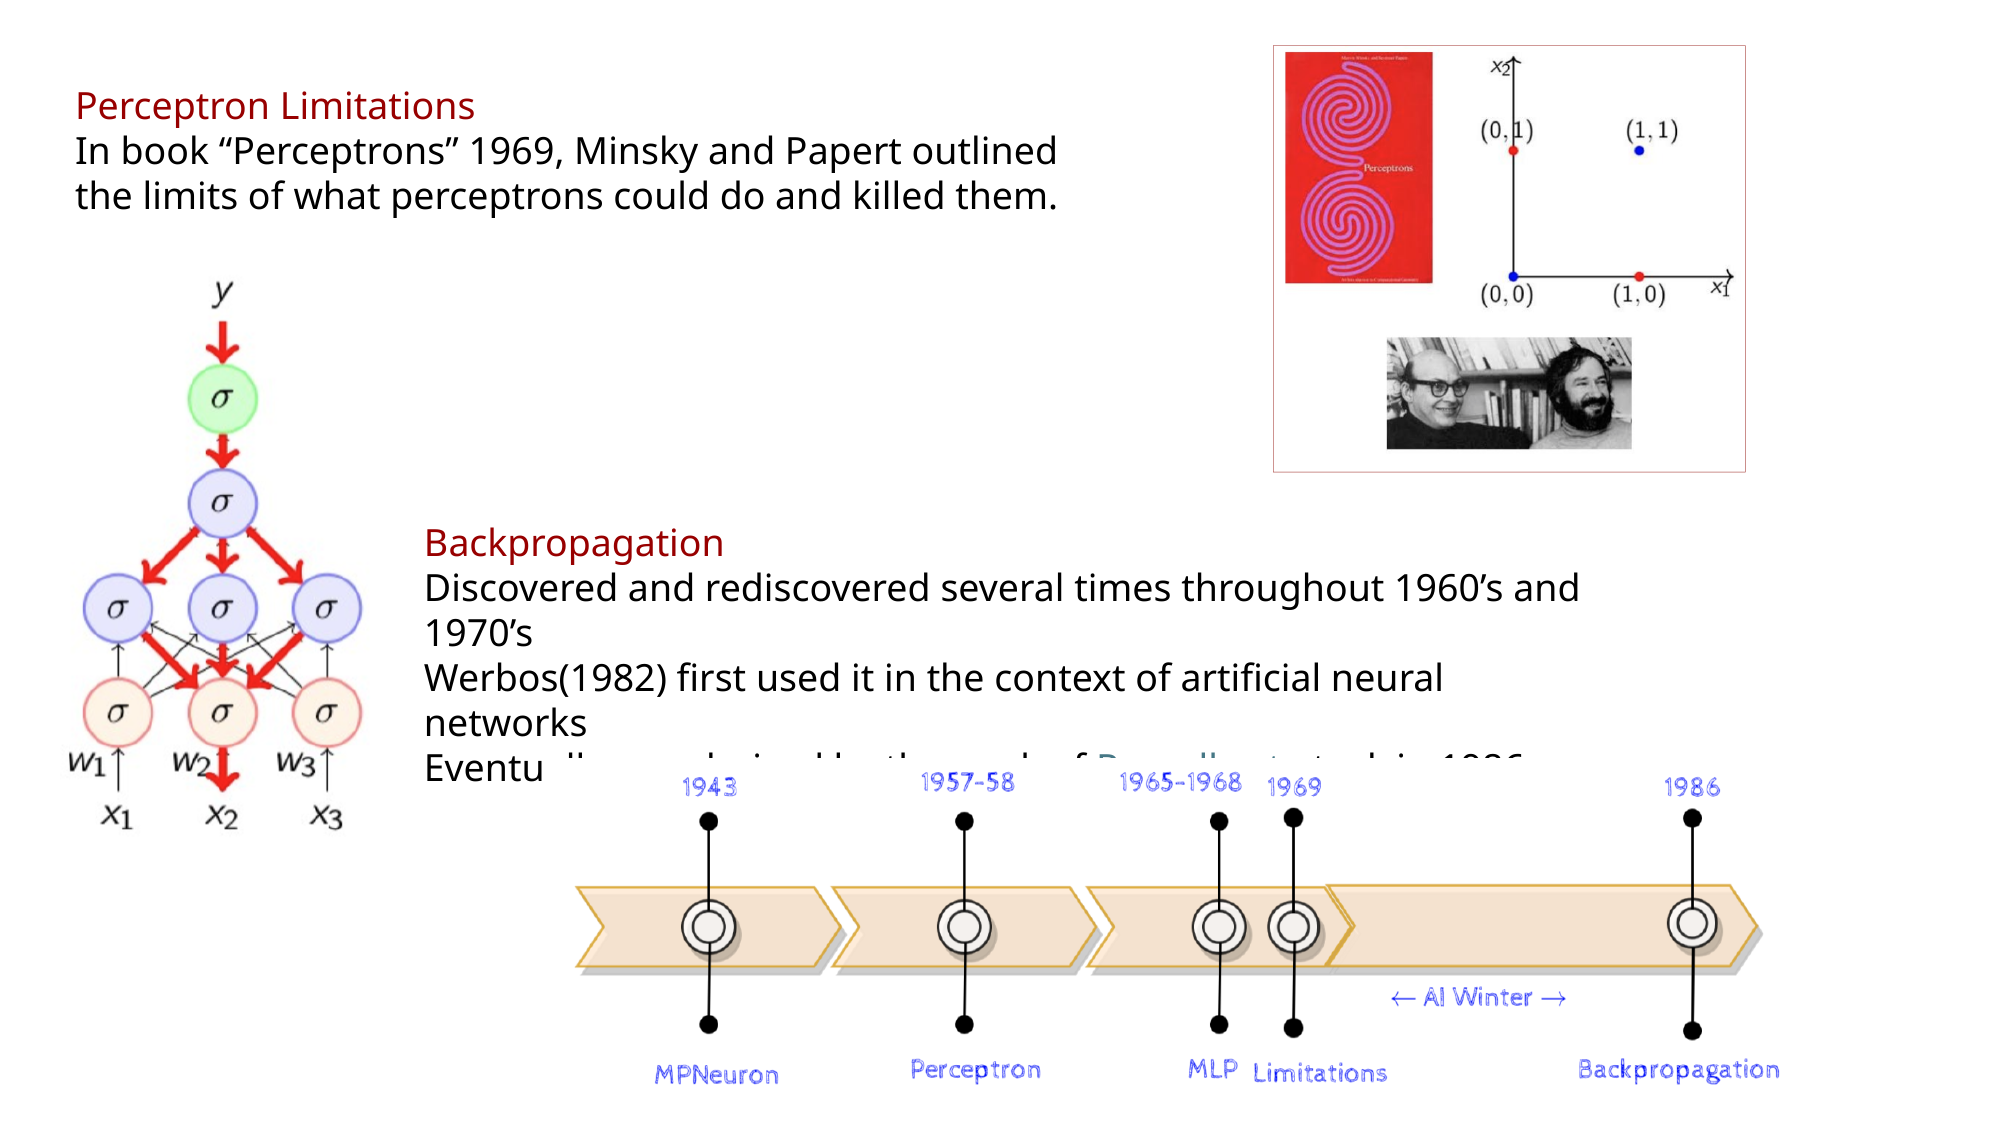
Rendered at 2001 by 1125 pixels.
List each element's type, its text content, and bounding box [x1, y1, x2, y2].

picture [41, 260, 398, 843]
picture [1263, 36, 1748, 474]
text_box Perceptron Limitations In book “Perceptrons” 1969, Minsky and Papert outlined the limits of what perceptrons could do and killed them. [60, 74, 1112, 224]
picture [544, 758, 1820, 1108]
text_box Backpropagation Discovered and rediscovered several times throughout 1960’s and 1970’s Werbos(1982) first used it in the context of artificial neural networks Eventually popularized by the work of Rumelhart et. al. in 1986 [409, 511, 1633, 803]
